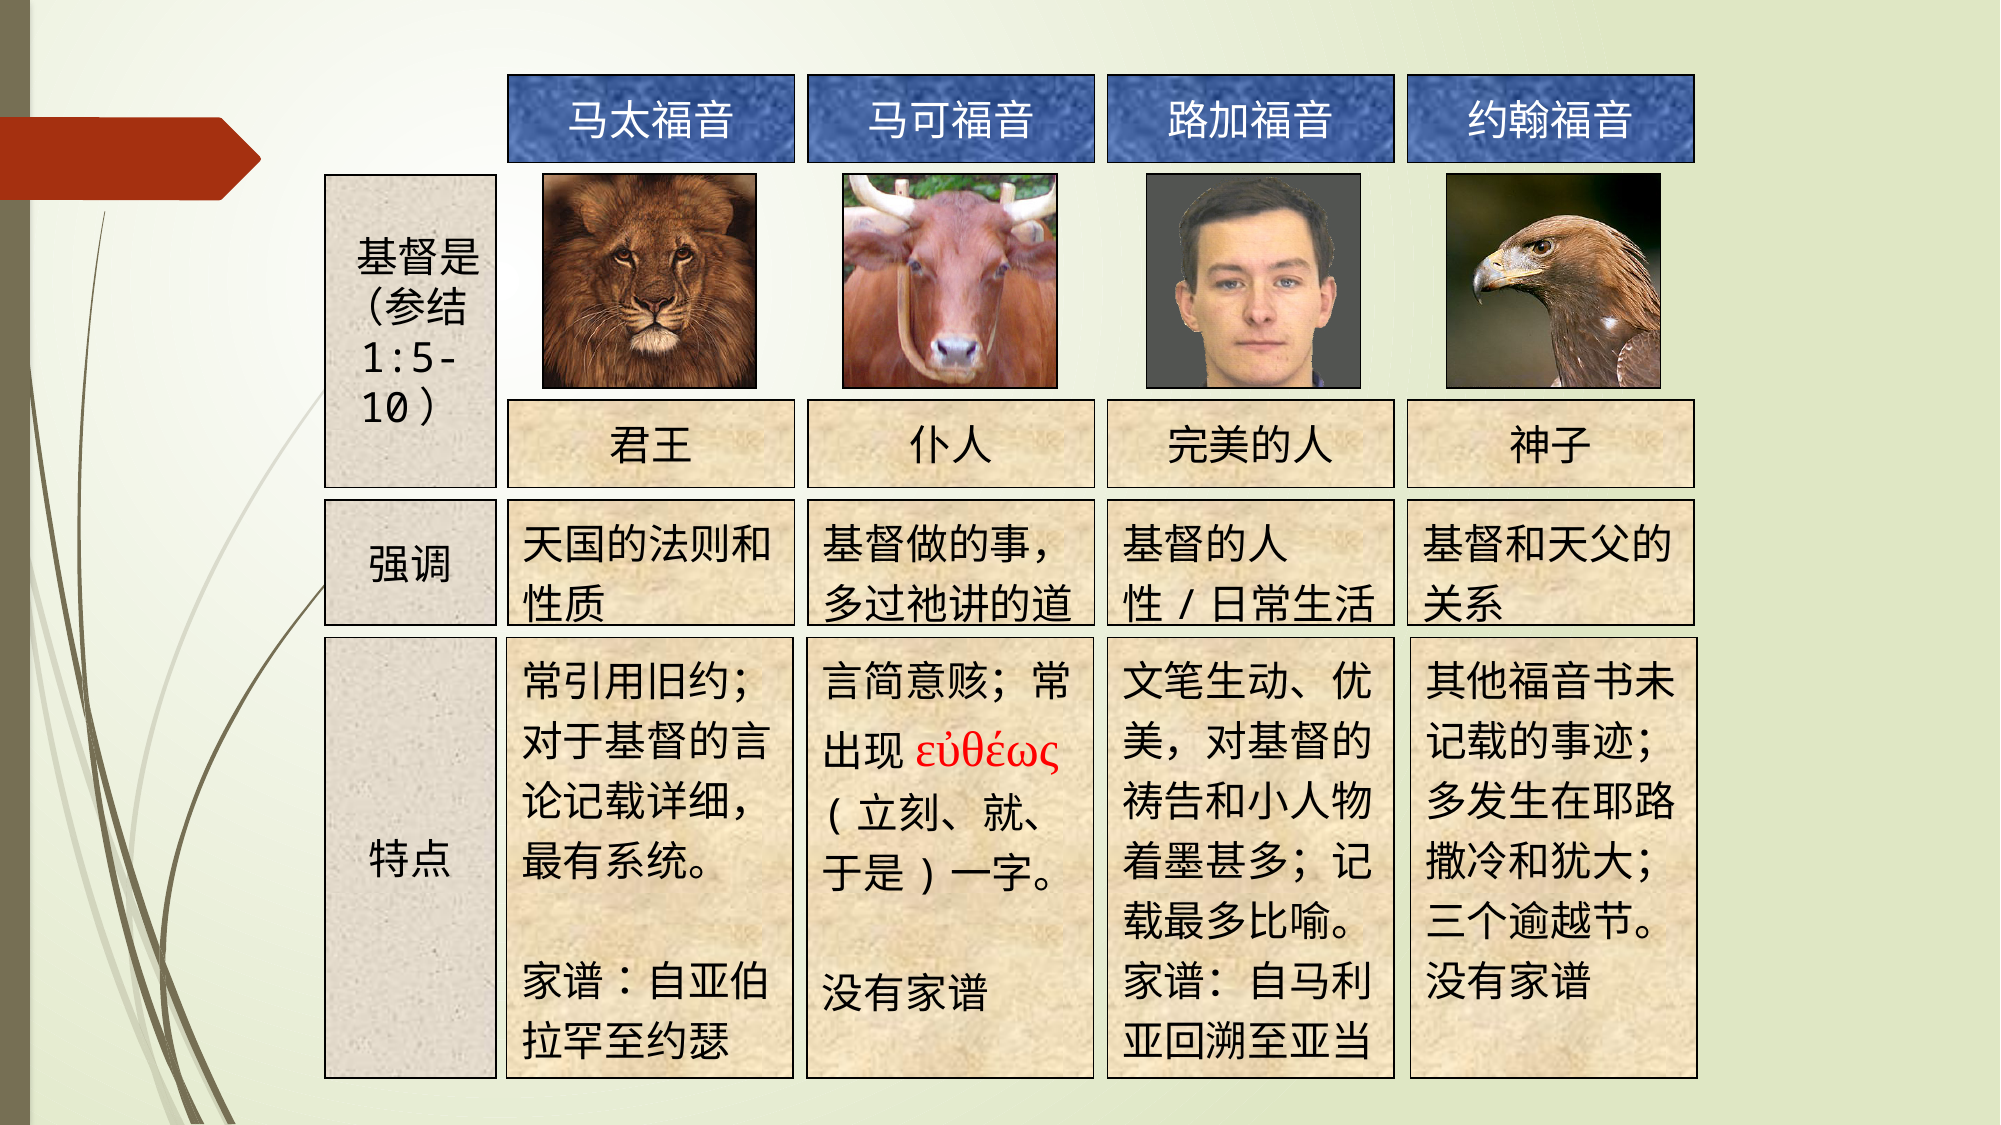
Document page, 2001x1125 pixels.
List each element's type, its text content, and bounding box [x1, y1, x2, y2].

picture [1447, 174, 1661, 388]
text_box 马太福音 [508, 74, 795, 163]
text_box 言简意赅；常出现εὐθέως (立刻、就、于是)一字。 没有家谱 [807, 637, 1094, 1079]
text_box 仆人 [808, 399, 1095, 488]
text_box 基督做的事，多过祂讲的道 [808, 500, 1095, 625]
text_box 基督的人性/日常生活 [1107, 500, 1394, 625]
text_box 基督是 （参结1:5-10） [324, 174, 497, 488]
text_box 强调 [324, 500, 497, 625]
picture [543, 174, 756, 388]
text_box 常引用旧约；对于基督的言论记载详细，最有系统。 家谱：自亚伯拉罕至约瑟 [506, 637, 793, 1079]
text_box 特点 [324, 637, 497, 1079]
text_box 约翰福音 [1407, 74, 1694, 163]
text_box 其他福音书未记载的事迹；多发生在耶路撒冷和犹大；三个逾越节。 没有家谱 [1410, 637, 1697, 1079]
text_box 马可福音 [808, 74, 1095, 163]
text_box 神子 [1407, 399, 1694, 488]
text_box 天国的法则和性质 [508, 500, 795, 625]
text_box 完美的人 [1107, 399, 1394, 488]
text_box 基督和天父的关系 [1407, 500, 1694, 625]
text_box 路加福音 [1107, 74, 1394, 163]
picture [1147, 174, 1361, 388]
text_box 文笔生动、优美，对基督的祷告和小人物着墨甚多；记载最多比喻。 家谱：自马利亚回溯至亚当 [1107, 637, 1394, 1079]
picture [843, 174, 1057, 388]
text_box 君王 [508, 399, 795, 488]
